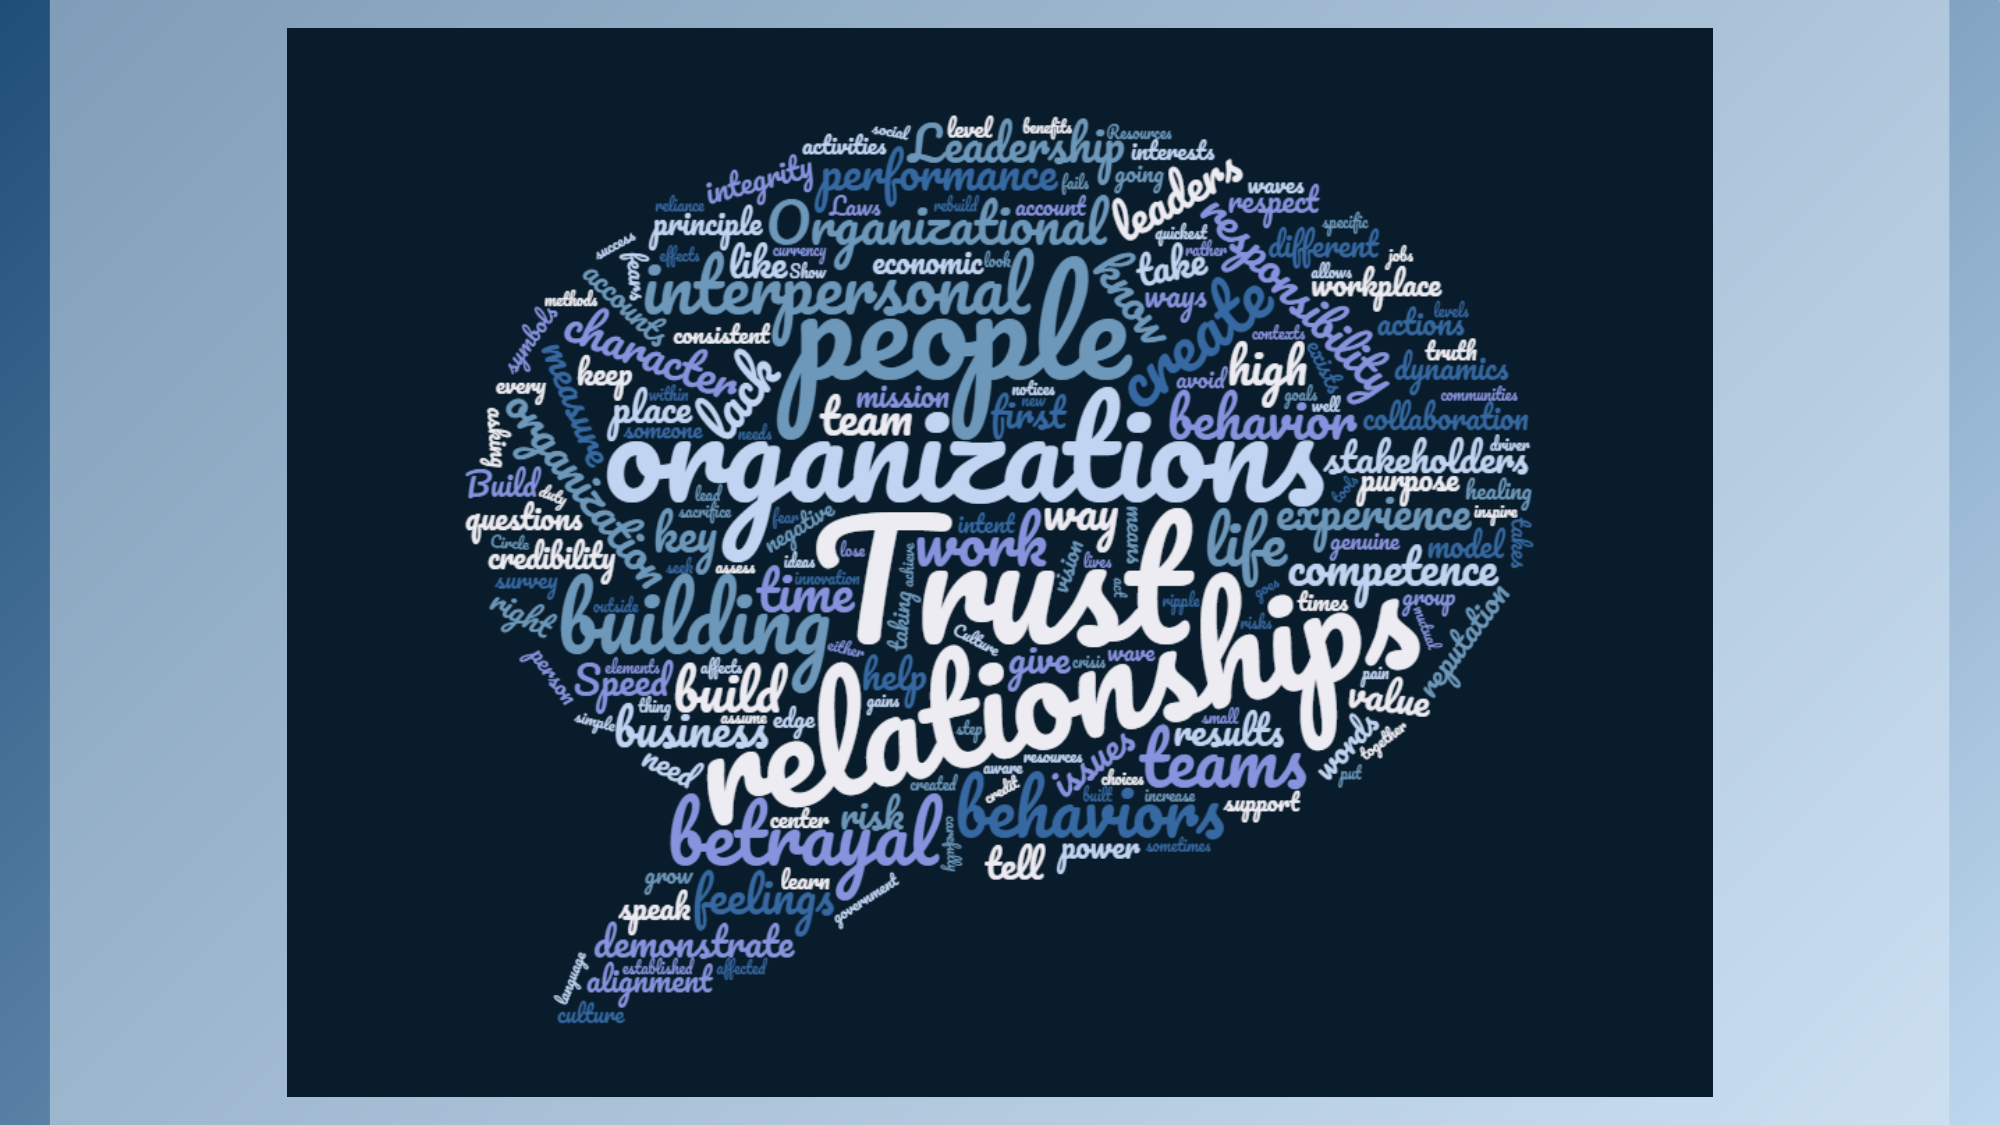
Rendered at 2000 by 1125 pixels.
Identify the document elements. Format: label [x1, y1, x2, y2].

picture [287, 28, 1713, 1097]
